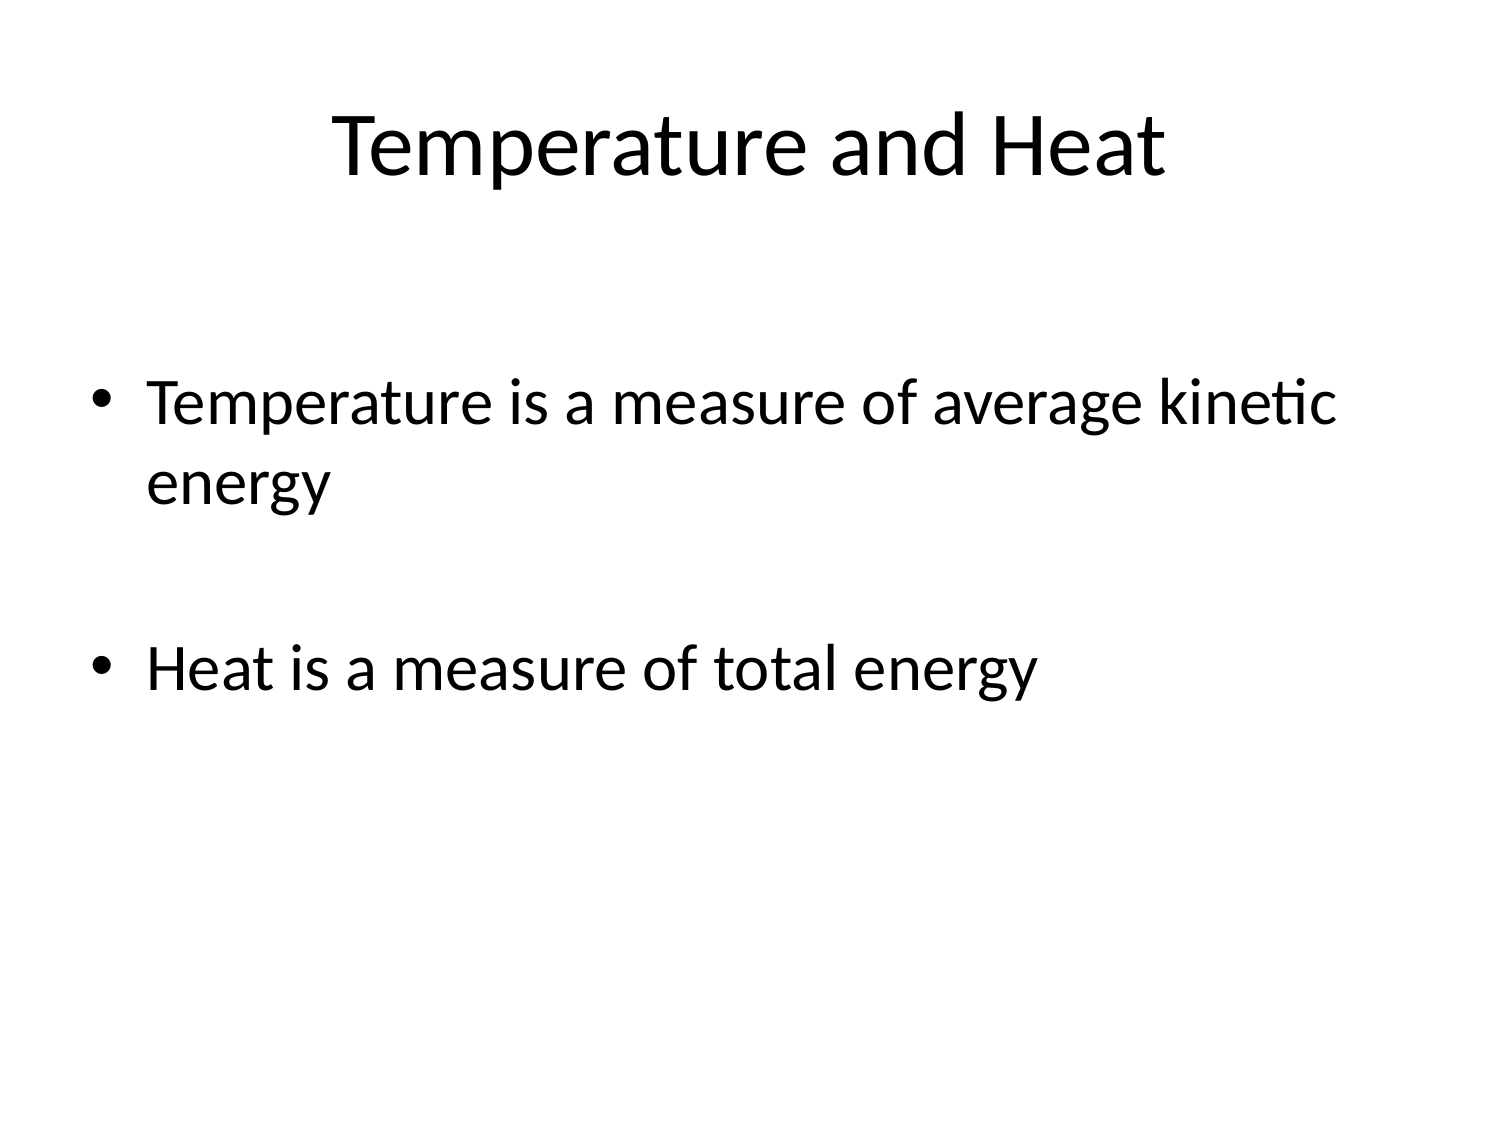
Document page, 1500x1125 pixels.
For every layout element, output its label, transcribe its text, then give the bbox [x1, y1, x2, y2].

list Temperature is a measure of average kinetic energy Heat is a measure of total energy [74, 349, 1426, 726]
title Temperature and Heat [74, 44, 1426, 233]
